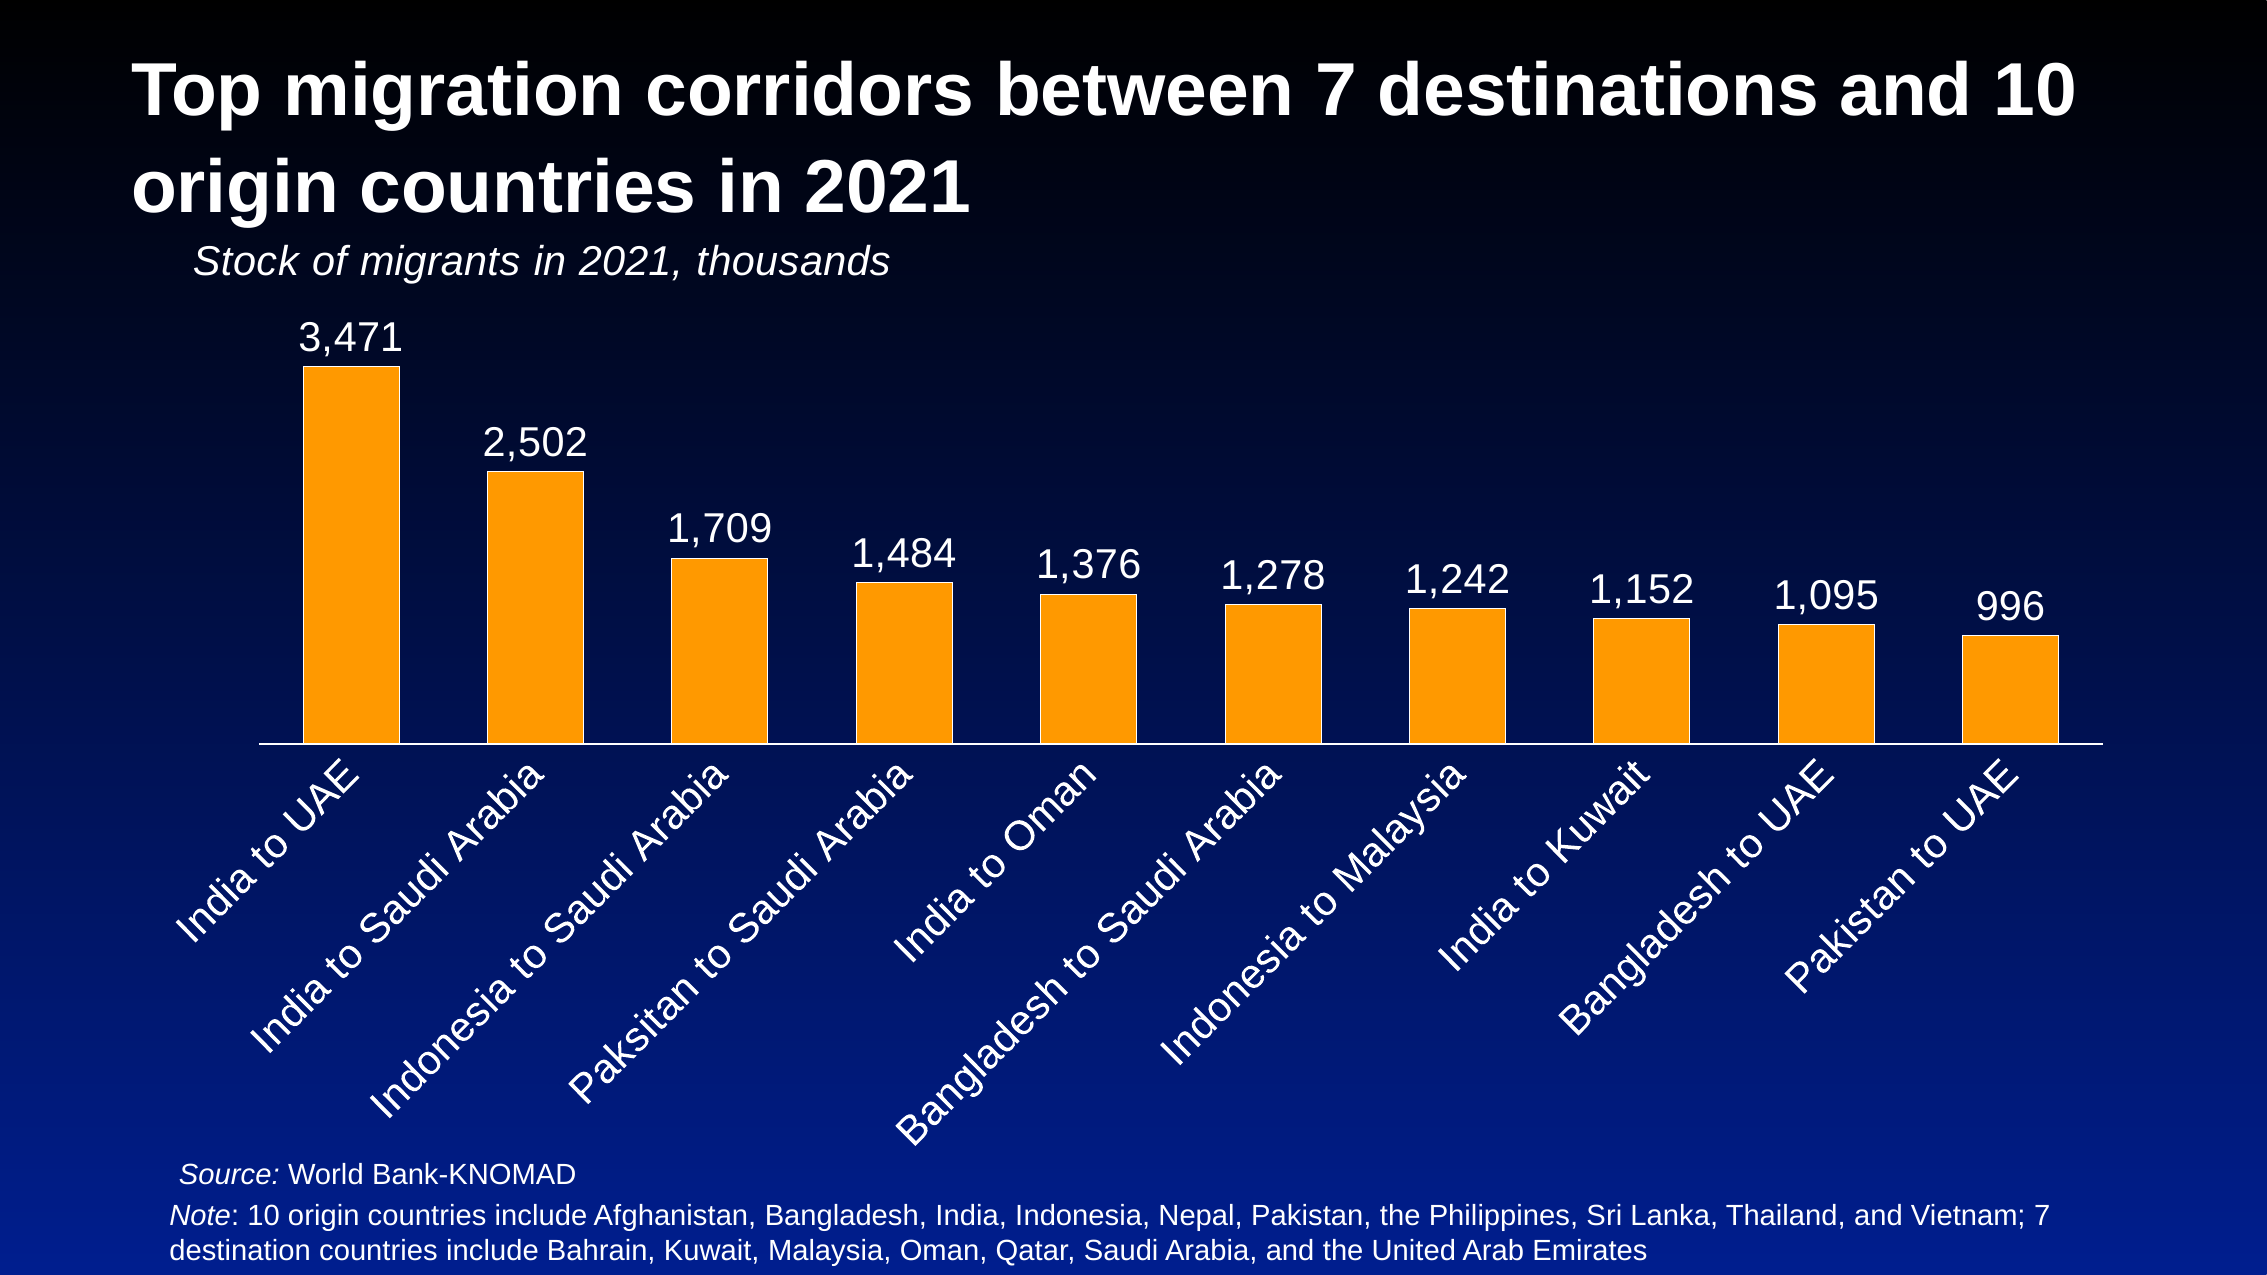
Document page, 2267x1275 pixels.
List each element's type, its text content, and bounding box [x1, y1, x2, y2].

title Top migration corridors between 7 destinations and 10 origin countries in 2021 [130, 15, 2199, 228]
chart [166, 215, 2105, 1190]
text_box Note: 10 origin countries include Afghanistan, Bangladesh, India, Indonesia, Nepal, Pakistan, the Philippines, Sri Lanka, Thailand, and Vietnam; 7 destination countries include Bahrain, Kuwait, Malaysia, Oman, Qatar, Saudi Arabia, and the United Arab Emirates [154, 1189, 2105, 1274]
